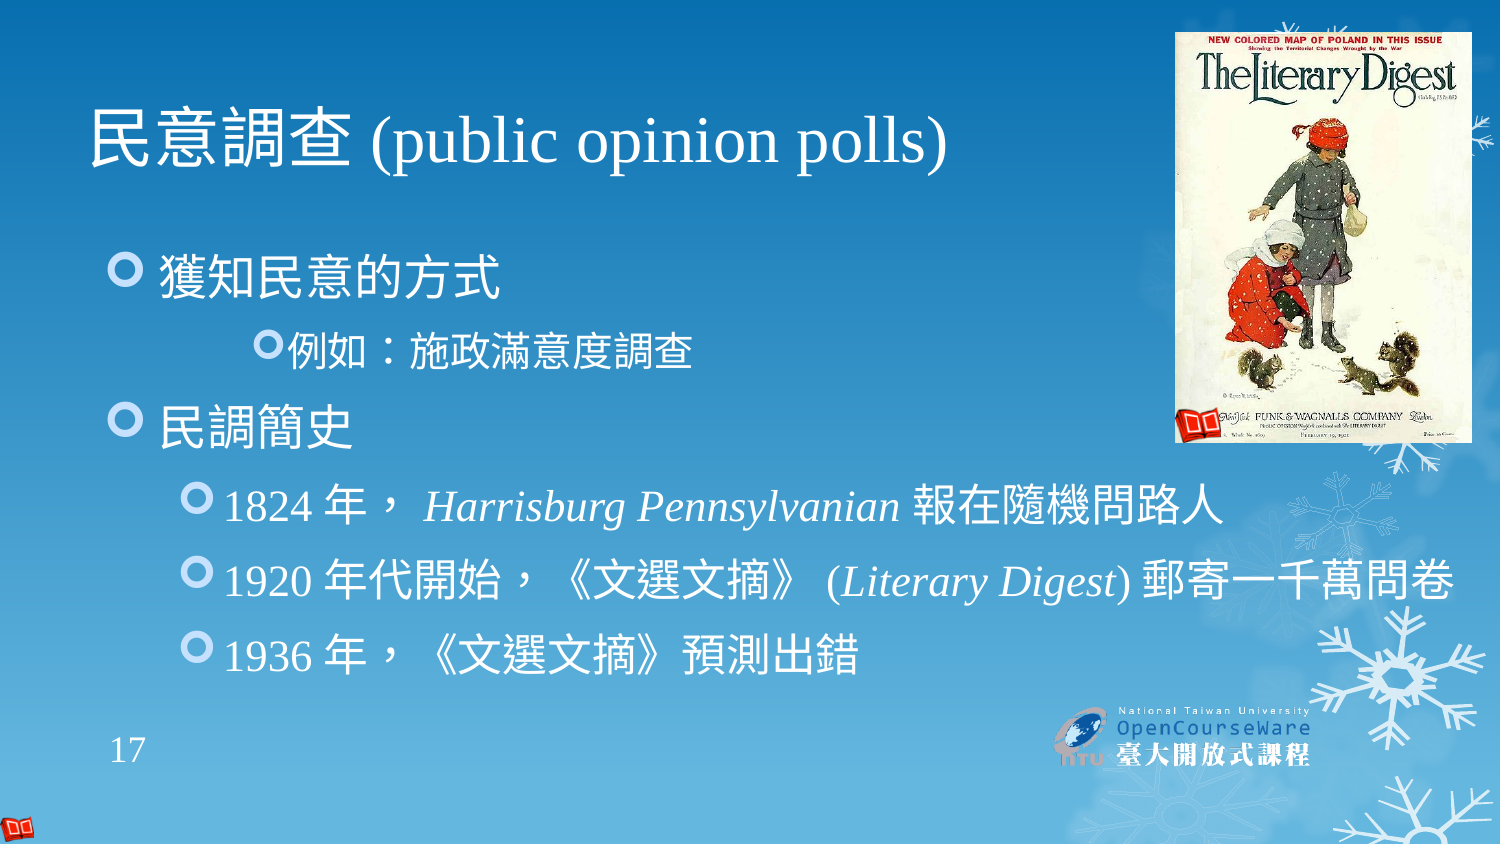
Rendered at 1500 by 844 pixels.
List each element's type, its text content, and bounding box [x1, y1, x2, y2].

slide_number 17 [93, 732, 194, 778]
title 民意調查(public opinion polls) [41, 79, 1168, 193]
list 獲知民意的方式 例如：施政滿意度調查 民調簡史 1824年，Harrisburg Pennsylvanian報在隨機問路人 1920年代開始，《文選文摘》(Literary Digest)郵寄一千萬問卷 1936年，《文選文摘》預測出錯 [88, 232, 1471, 694]
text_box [1174, 31, 1472, 443]
picture [0, 816, 34, 842]
picture [1033, 694, 1330, 781]
